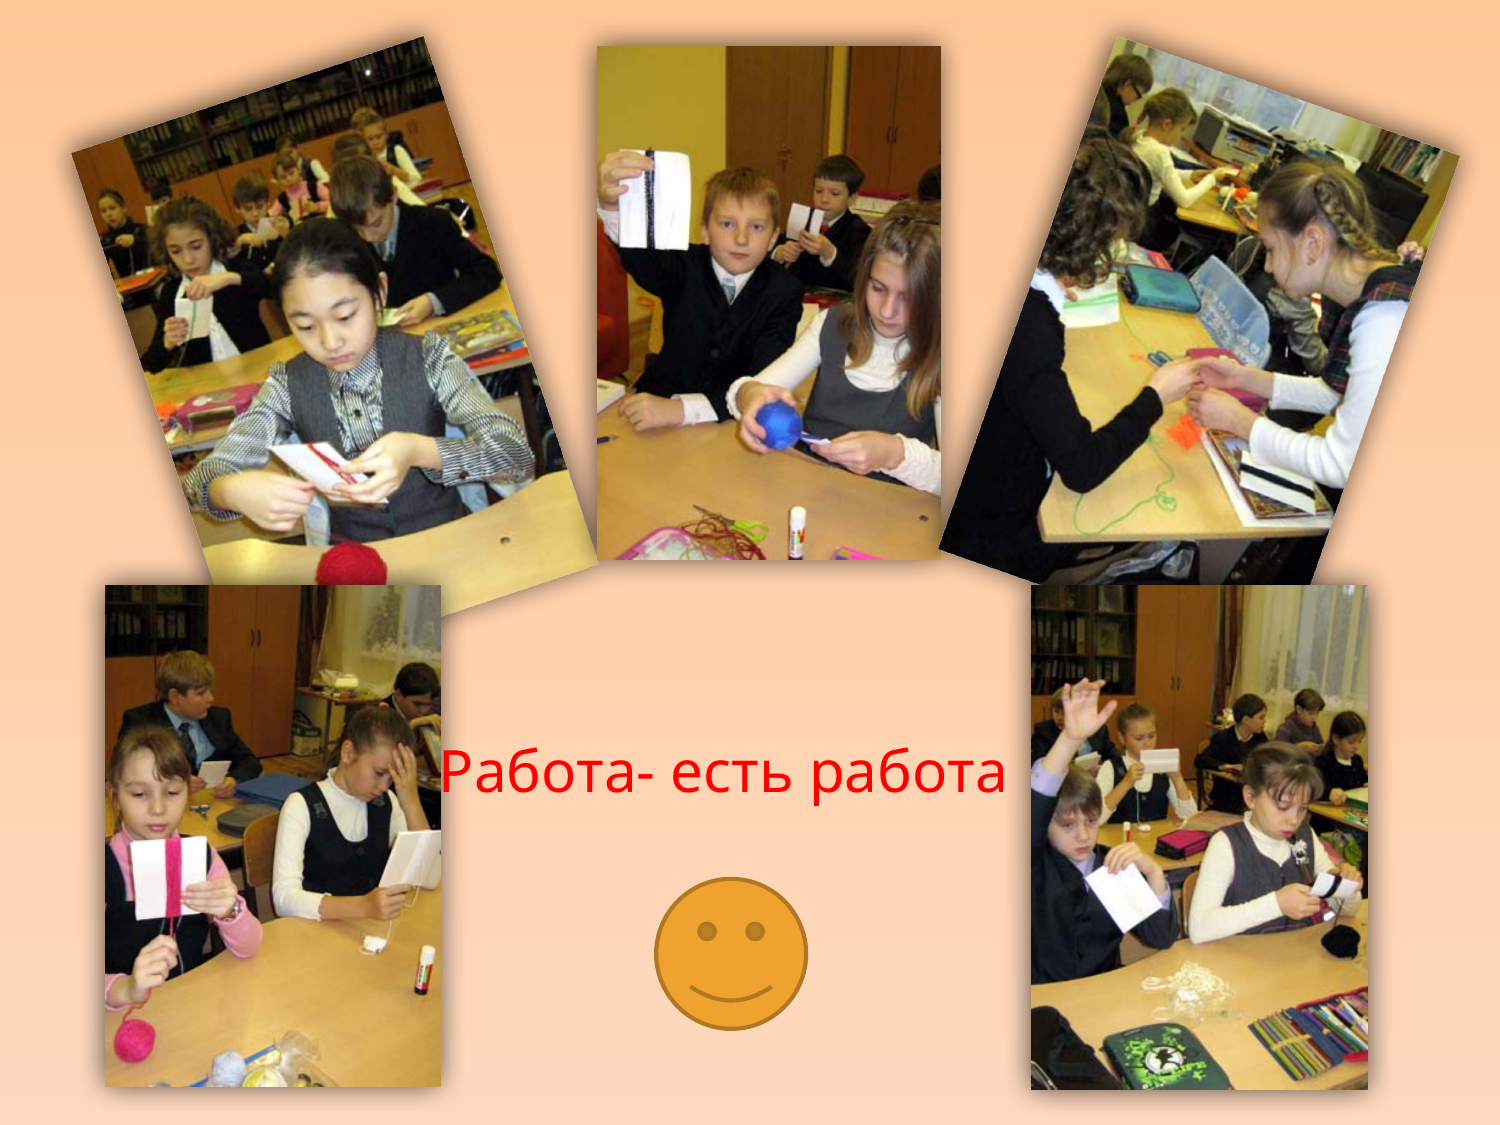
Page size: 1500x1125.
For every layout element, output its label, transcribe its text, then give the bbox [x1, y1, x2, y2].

text_box [654, 876, 809, 1031]
picture [522, 335, 596, 589]
picture [1016, 37, 1381, 1091]
picture [105, 37, 521, 1088]
picture [597, 46, 941, 560]
picture [943, 336, 1014, 575]
text_box Работа- есть работа [451, 726, 1020, 812]
picture [72, 129, 146, 376]
picture [1382, 129, 1459, 377]
